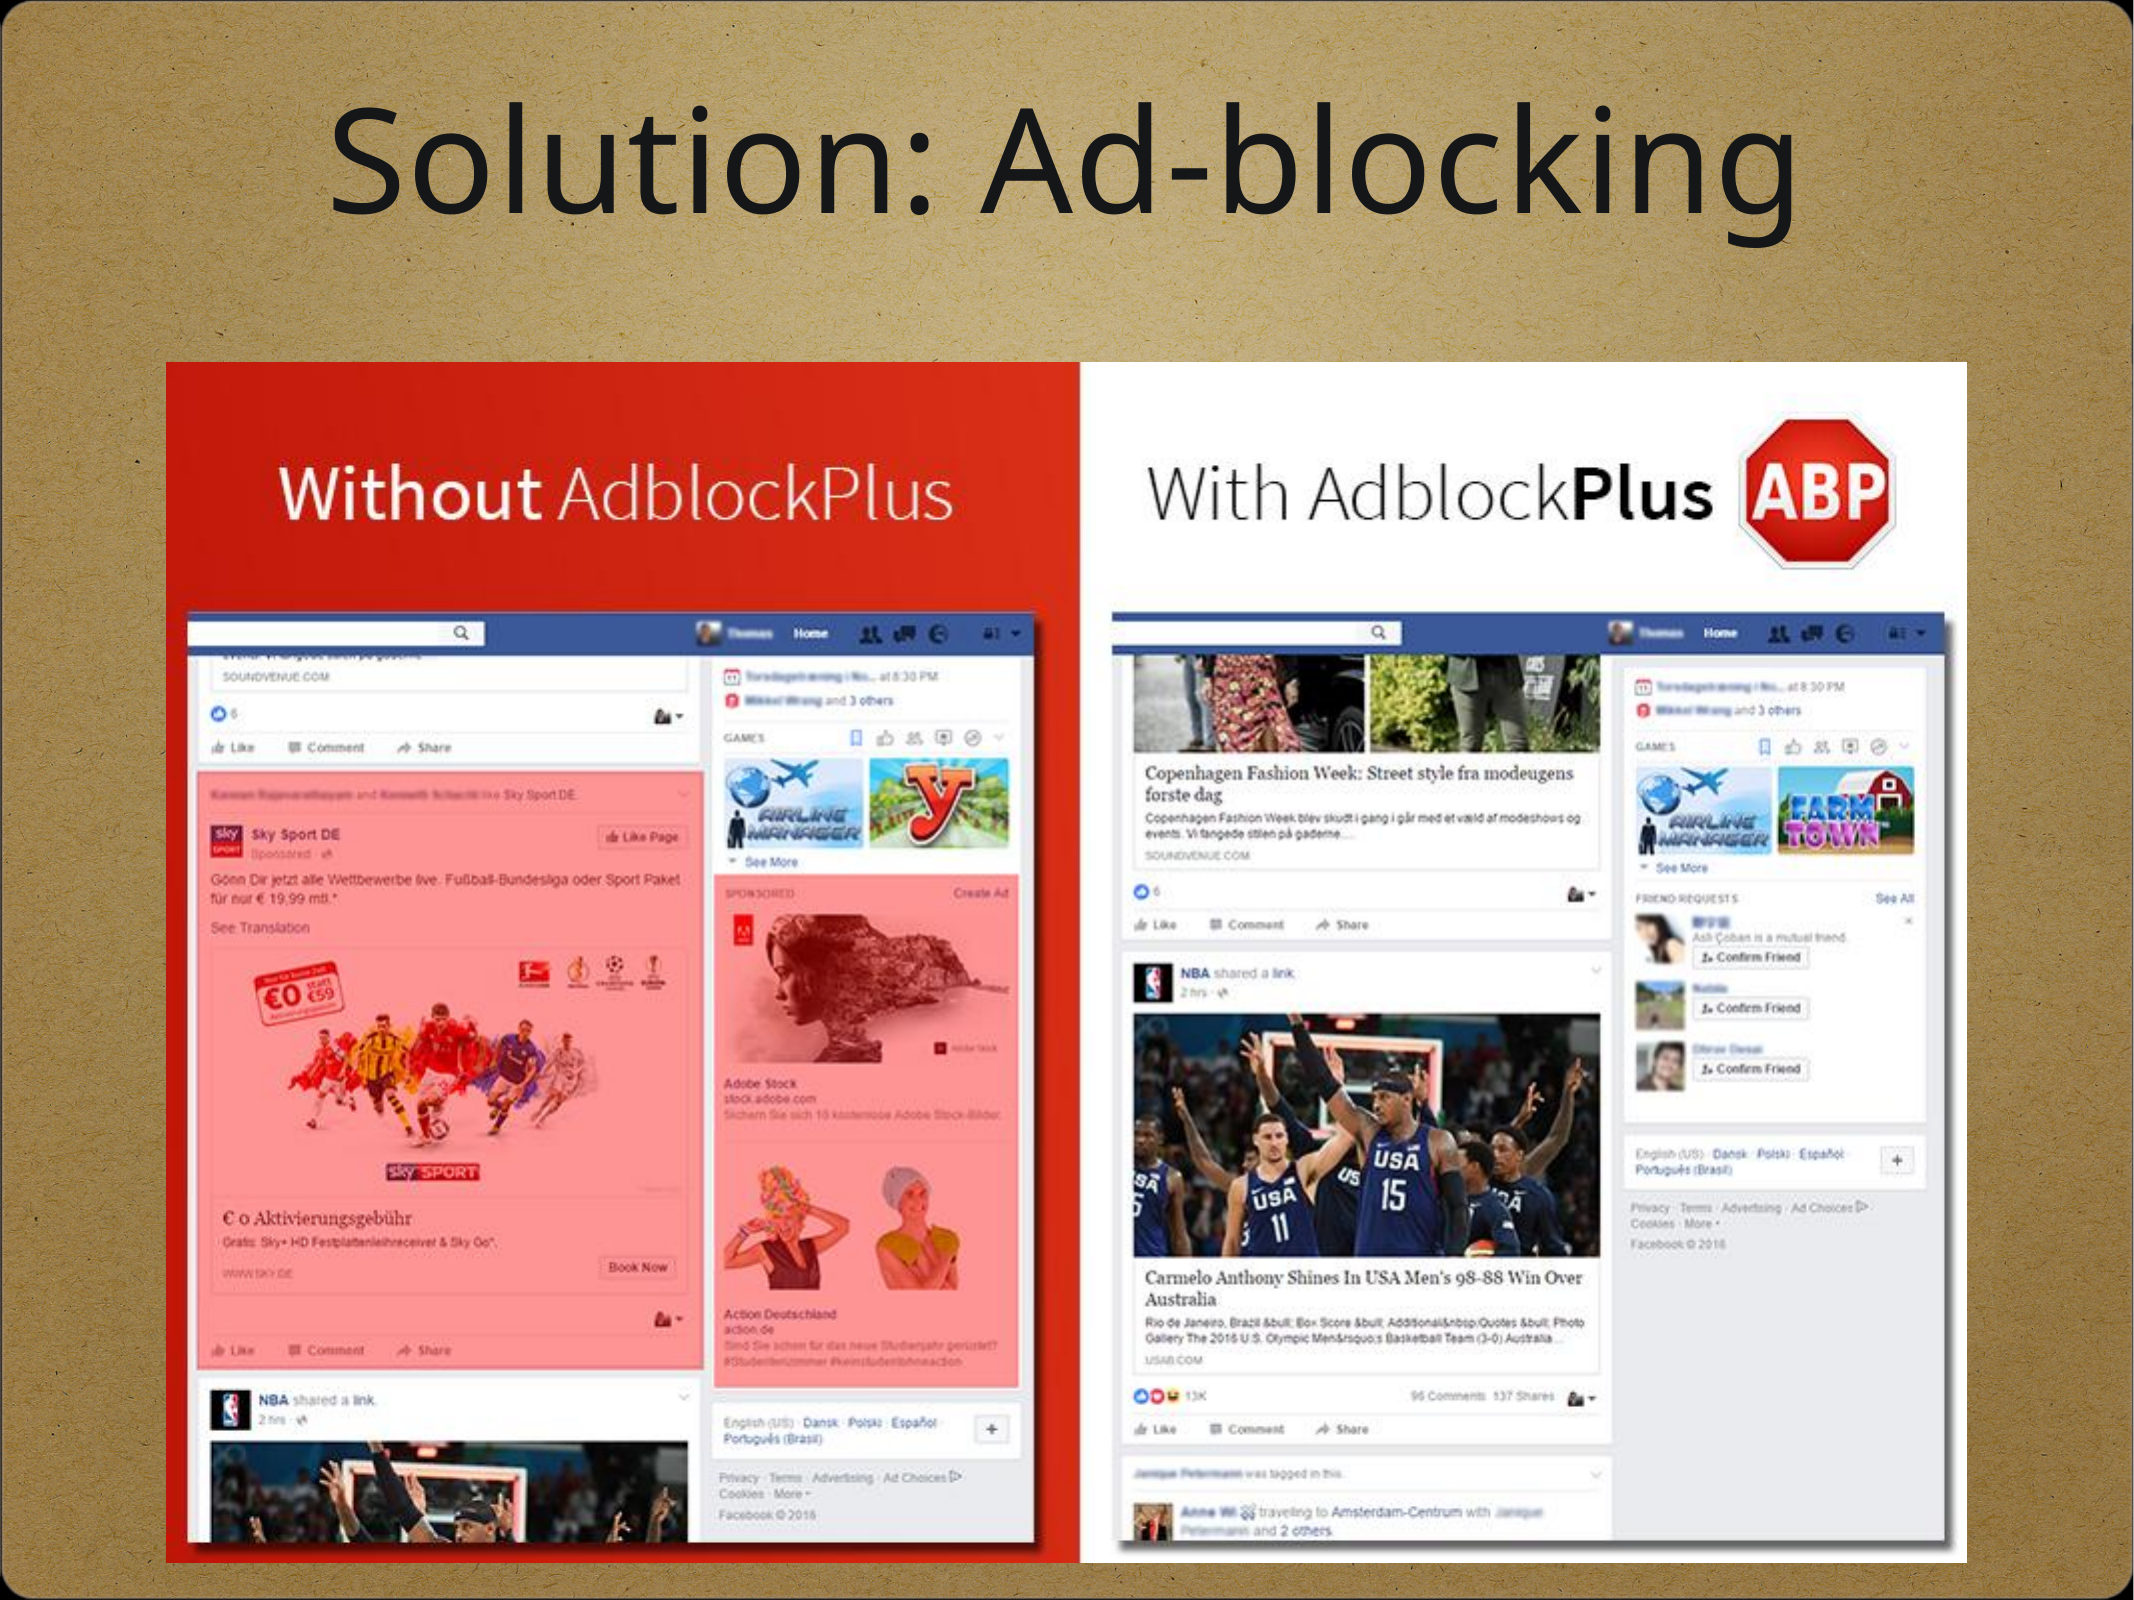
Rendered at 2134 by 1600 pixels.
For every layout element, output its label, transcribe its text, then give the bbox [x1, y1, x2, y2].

picture [0, 0, 2134, 1600]
title Solution: Ad-blocking [207, 41, 1926, 251]
